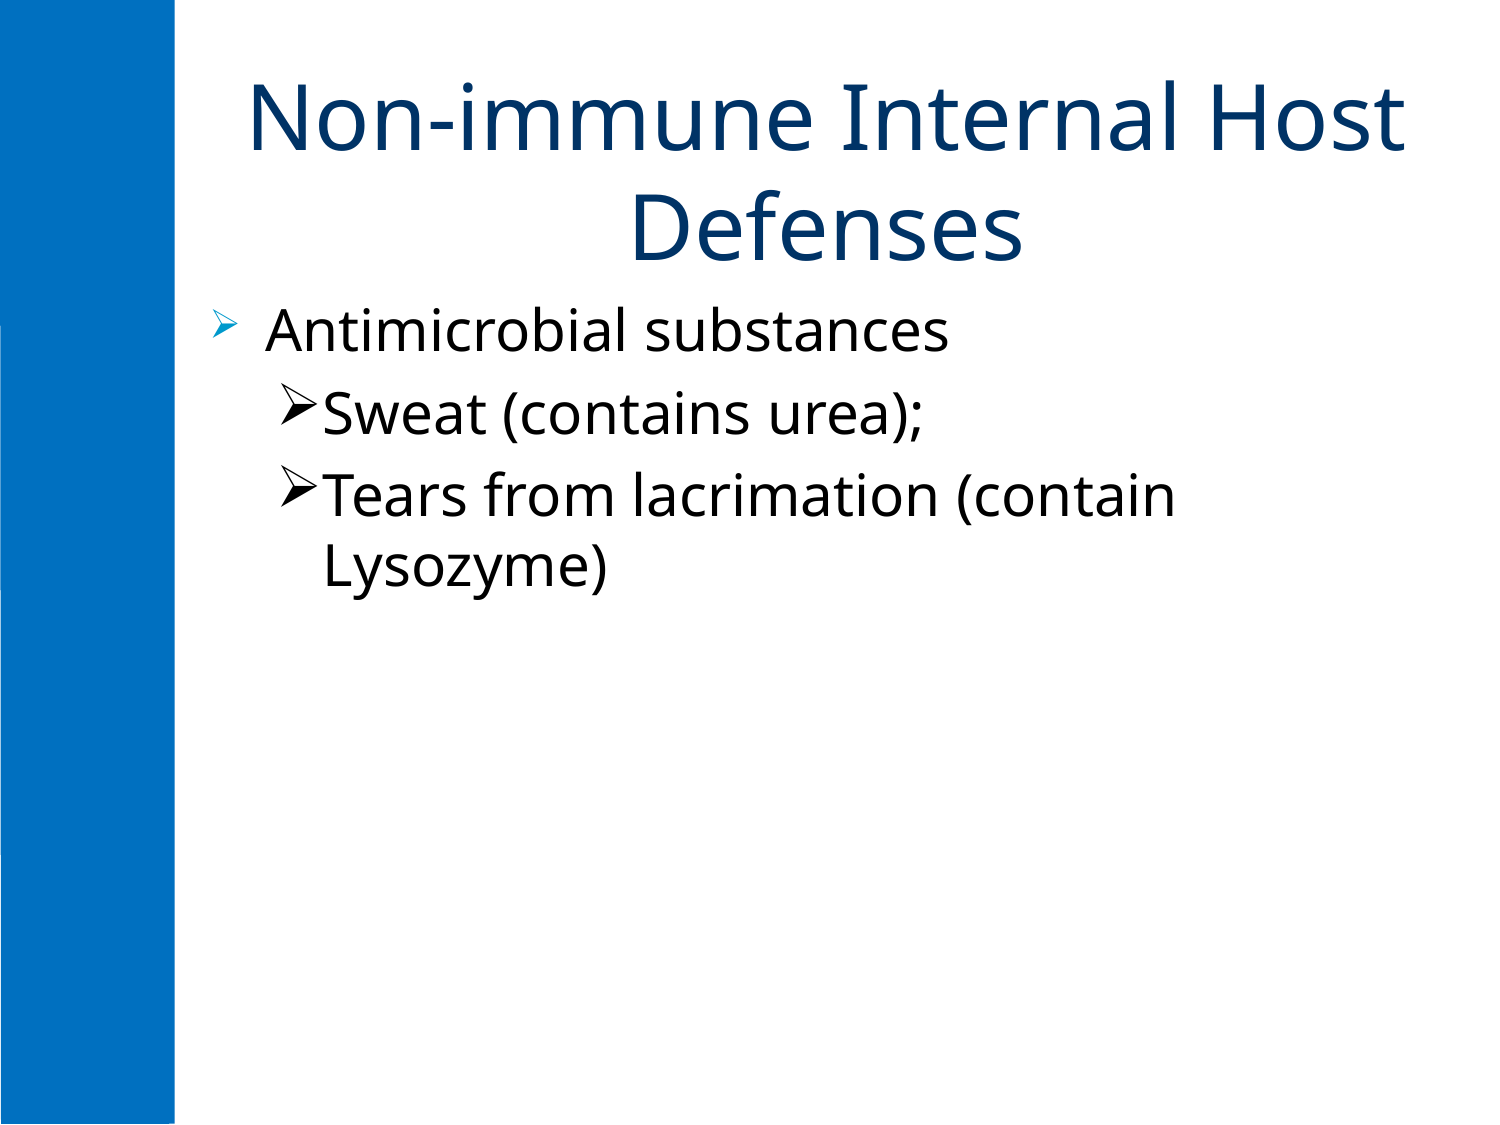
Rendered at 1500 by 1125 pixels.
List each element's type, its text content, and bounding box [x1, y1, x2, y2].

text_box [0, 0, 175, 1125]
title Non-immune Internal Host Defenses [192, 12, 1468, 325]
list Antimicrobial substances Sweat (contains urea); Tears from lacrimation (contain Lysozyme) [194, 285, 1470, 1086]
